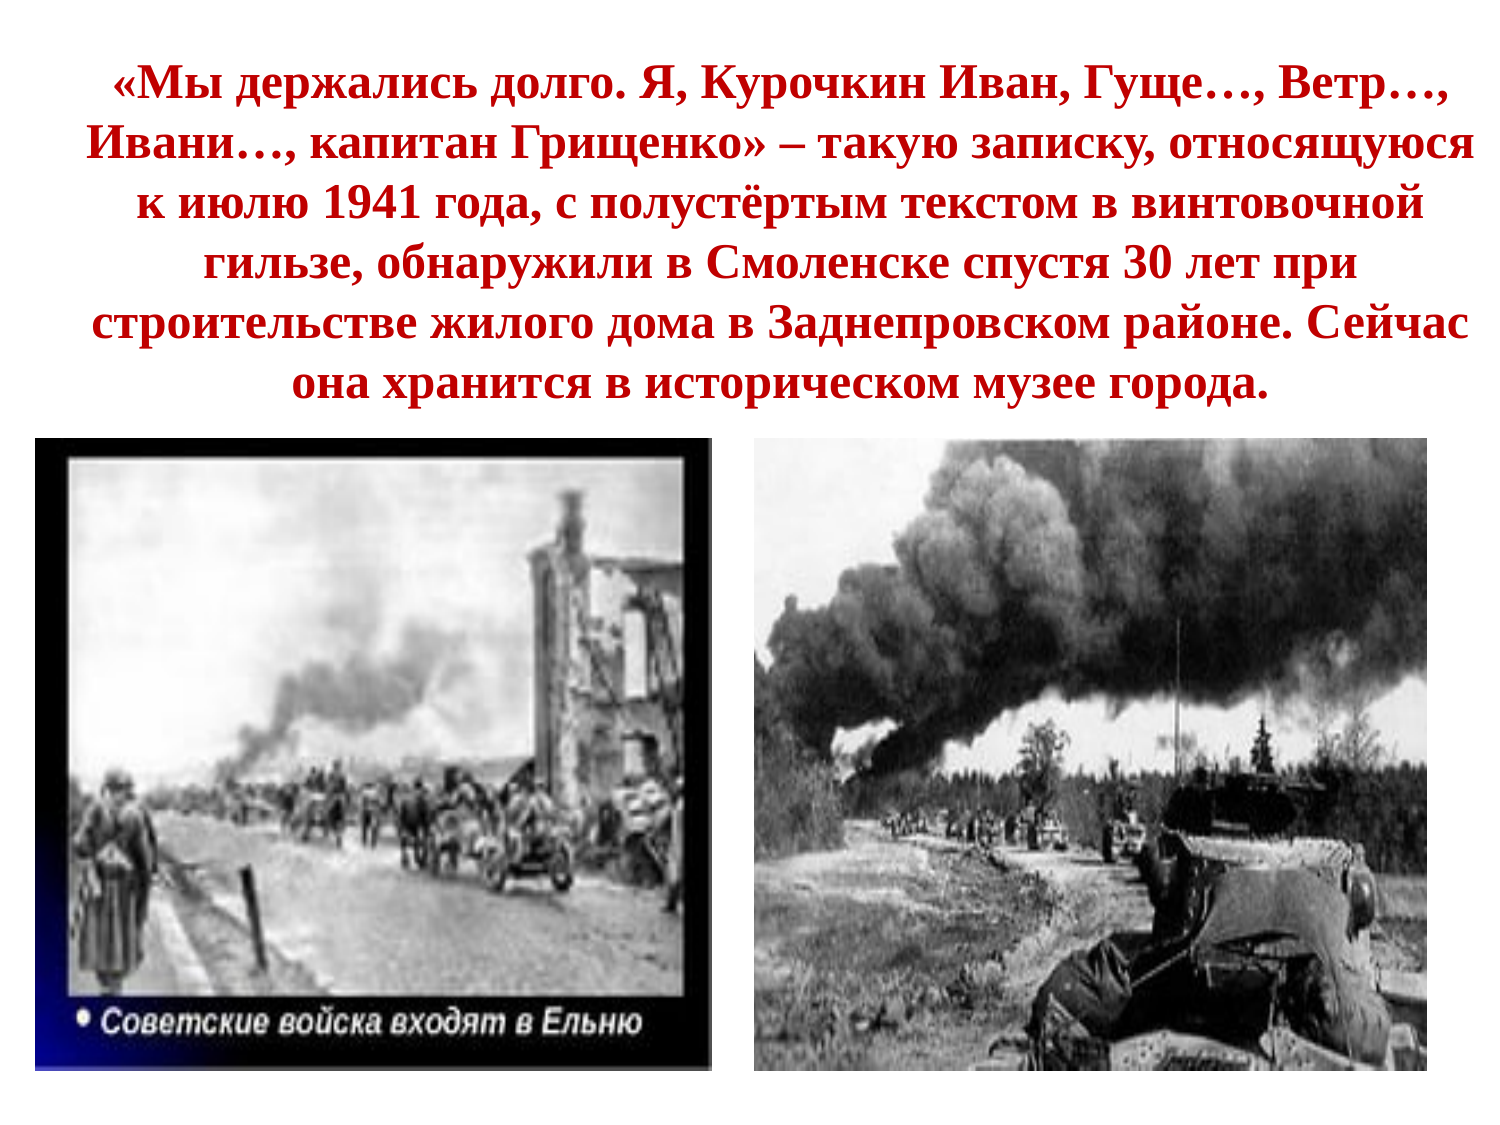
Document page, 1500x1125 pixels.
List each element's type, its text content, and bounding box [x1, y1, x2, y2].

picture [754, 438, 1428, 1071]
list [35, 438, 713, 1071]
title «Мы держались долго. Я, Курочкин Иван, Гуще…, Ветр…, Ивани…, капитан Грищенко» – такую записку, относящуюся к июлю 1941 года, с полустёртым текстом в винтовочной гильзе, обнаружили в Смоленске спустя 30 лет при строительстве жилого дома в Заднепровском районе. Сейчас она хранится в историческом музее города. [61, 17, 1500, 440]
